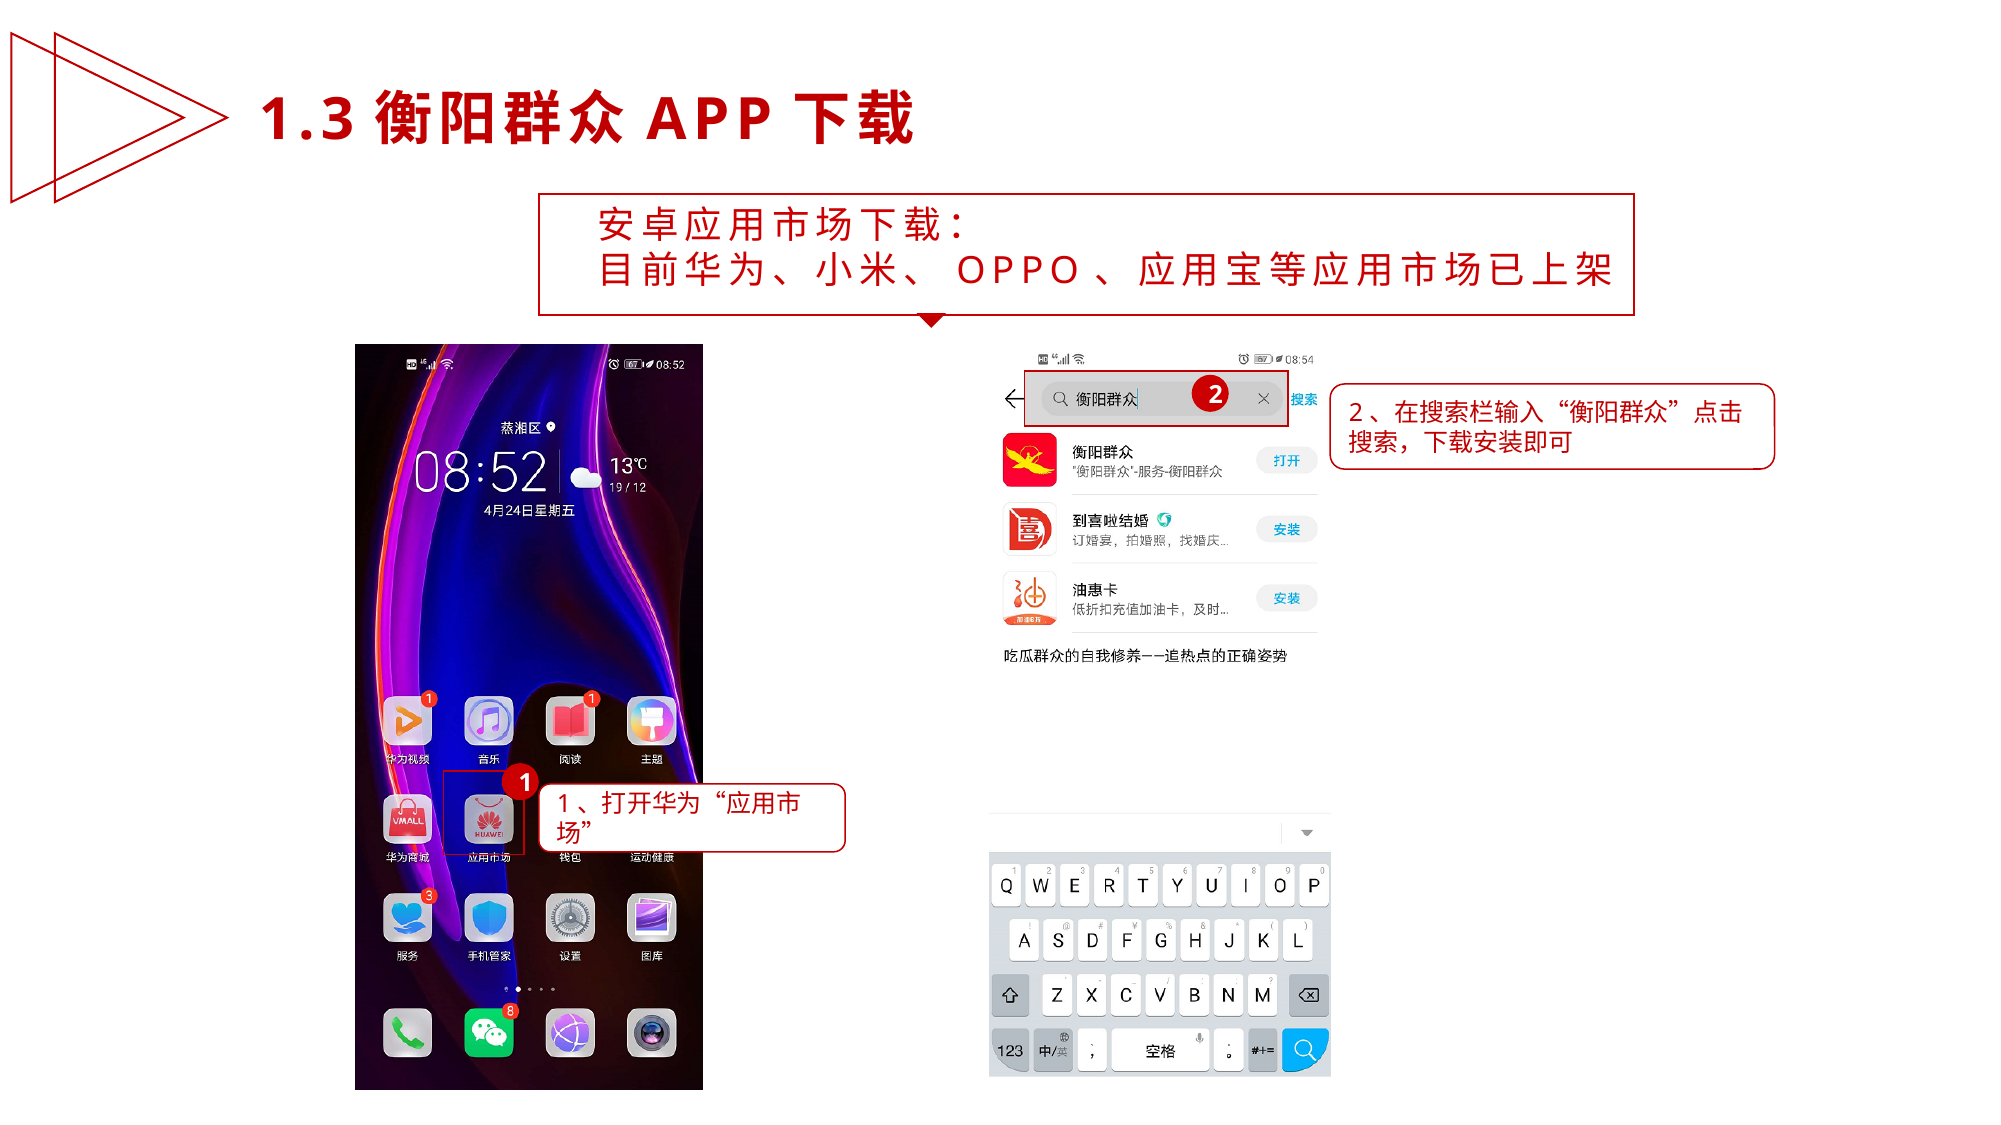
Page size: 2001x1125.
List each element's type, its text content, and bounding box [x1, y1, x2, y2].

text_box 1、打开华为“应用市场” [703, 782, 847, 853]
text_box 1.3衡阳群众APP下载 [243, 73, 1406, 159]
picture [355, 344, 703, 1090]
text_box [538, 194, 1635, 328]
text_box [11, 33, 227, 203]
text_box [989, 339, 1775, 1077]
